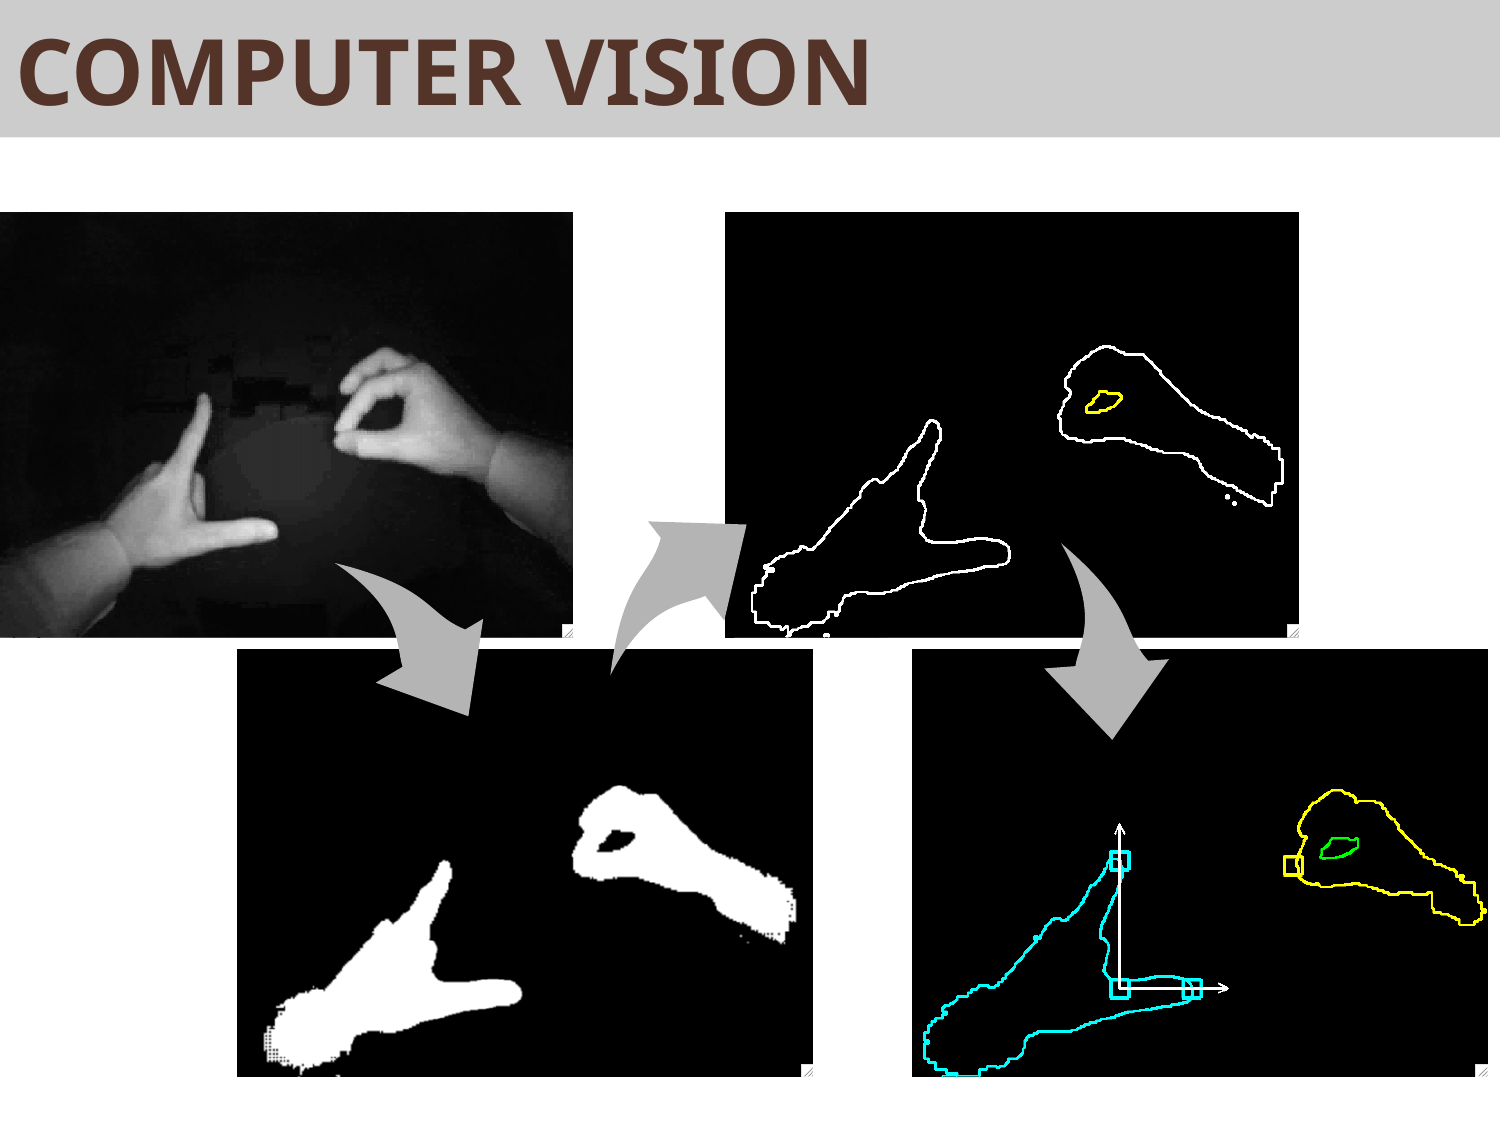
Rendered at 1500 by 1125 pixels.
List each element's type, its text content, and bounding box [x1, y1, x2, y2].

text_box [614, 521, 719, 648]
title computer vision [0, 0, 1500, 138]
picture [912, 649, 1488, 1077]
picture [724, 212, 1299, 638]
picture [237, 649, 813, 1077]
picture [0, 212, 573, 638]
